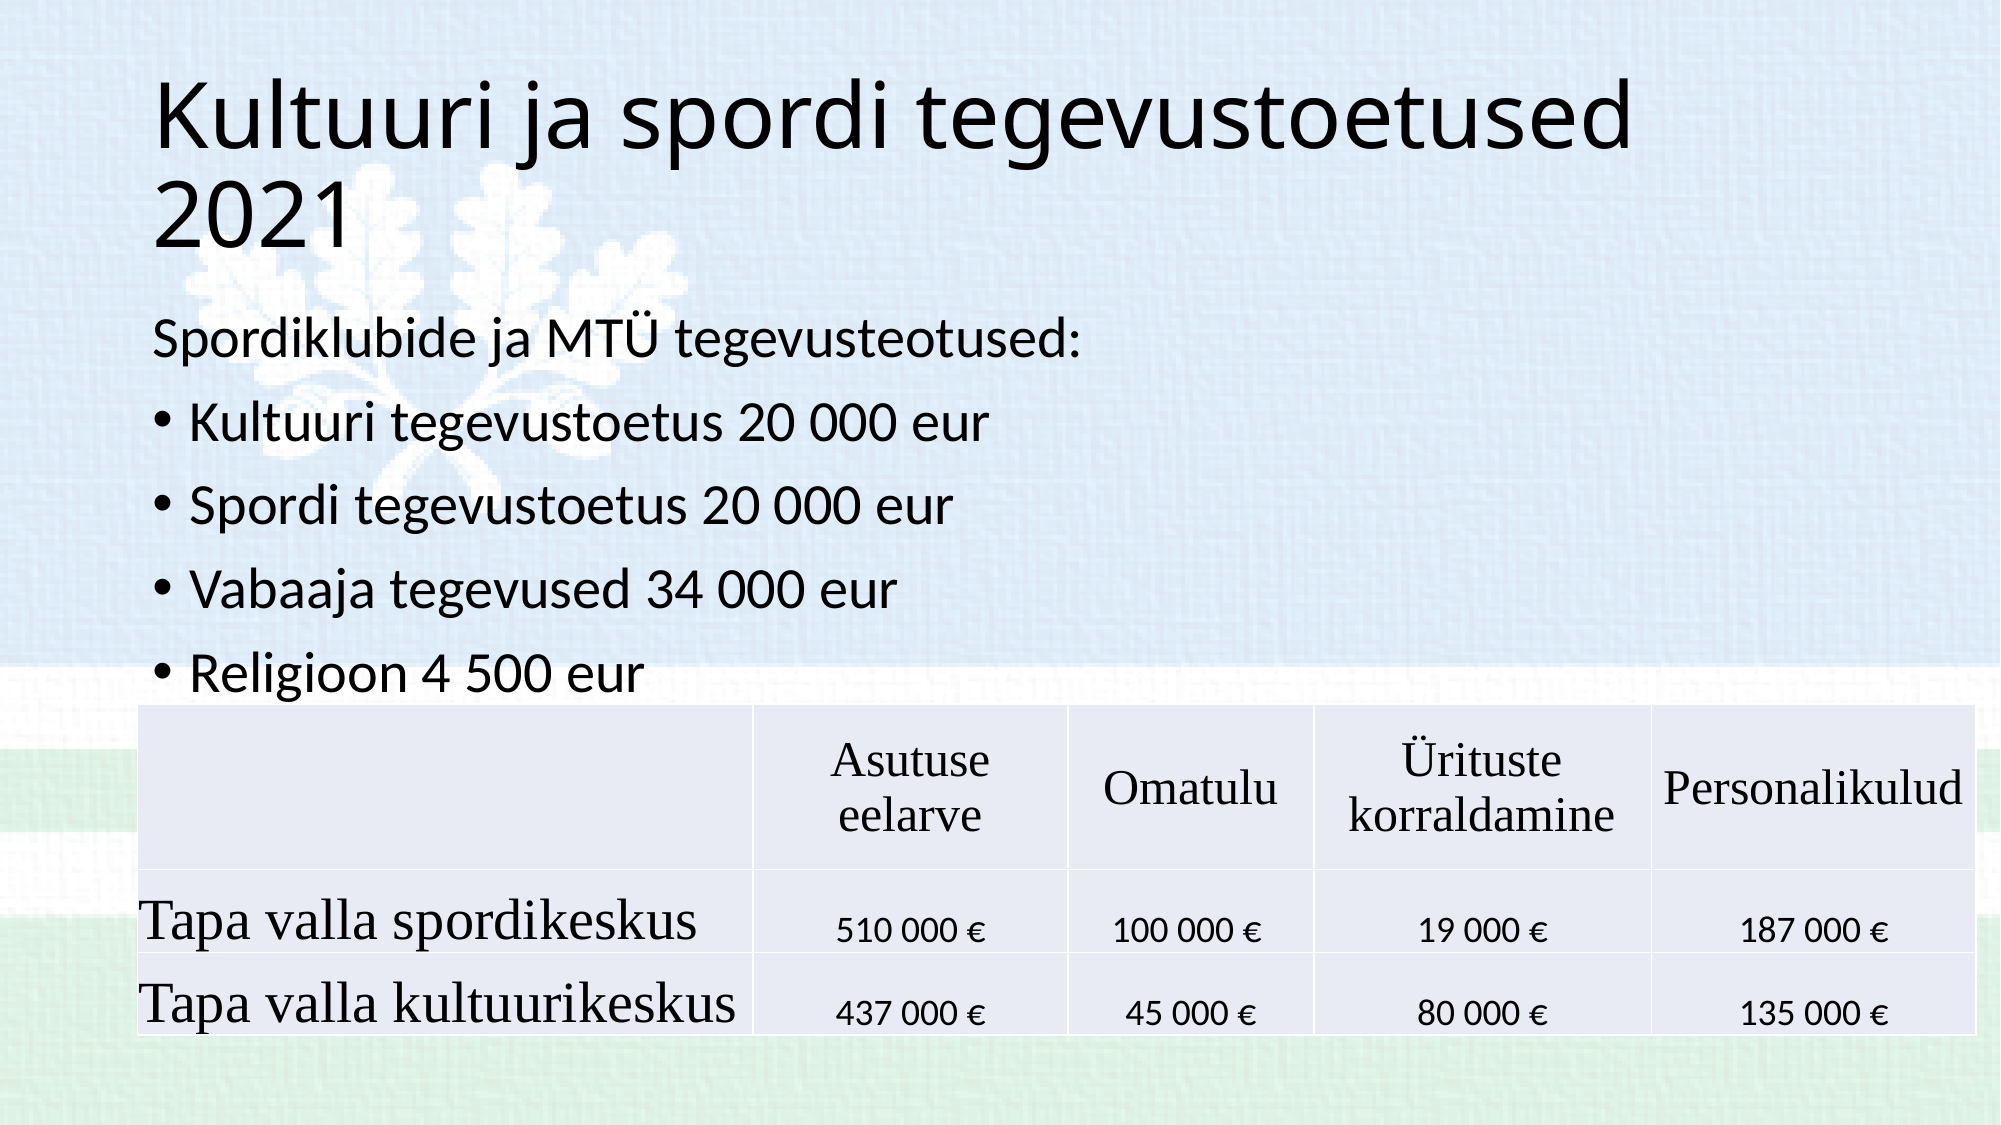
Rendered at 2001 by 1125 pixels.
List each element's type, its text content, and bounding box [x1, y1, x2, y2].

table_cell 80 000 € [1315, 953, 1651, 1034]
table_header Omatulu [1069, 705, 1313, 869]
table_cell 45 000 € [1069, 953, 1313, 1034]
table_cell 100 000 € [1069, 870, 1313, 952]
table_header Personalikulud [1652, 705, 1975, 869]
table_header Ürituste korraldamine [1315, 705, 1651, 869]
title Kultuuri ja spordi tegevustoetused 2021 [137, 59, 1863, 278]
table_cell 135 000 € [1652, 953, 1975, 1034]
table_cell 19 000 € [1315, 870, 1651, 952]
table_cell Tapa valla spordikeskus [138, 870, 752, 952]
list Spordiklubide ja MTÜ tegevusteotused: Kultuuri tegevustoetus 20 000 eur Spordi tegevustoetus 20 000 eur Vabaaja tegevused 34 000 eur Religioon 4 500 eur [137, 299, 1863, 703]
table_header [138, 705, 752, 869]
table_cell 510 000 € [754, 870, 1067, 952]
table_cell 187 000 € [1652, 870, 1975, 952]
table_cell Tapa valla kultuurikeskus [138, 953, 752, 1034]
table_header Asutuse eelarve [754, 705, 1067, 869]
table_cell 437 000 € [754, 953, 1067, 1034]
